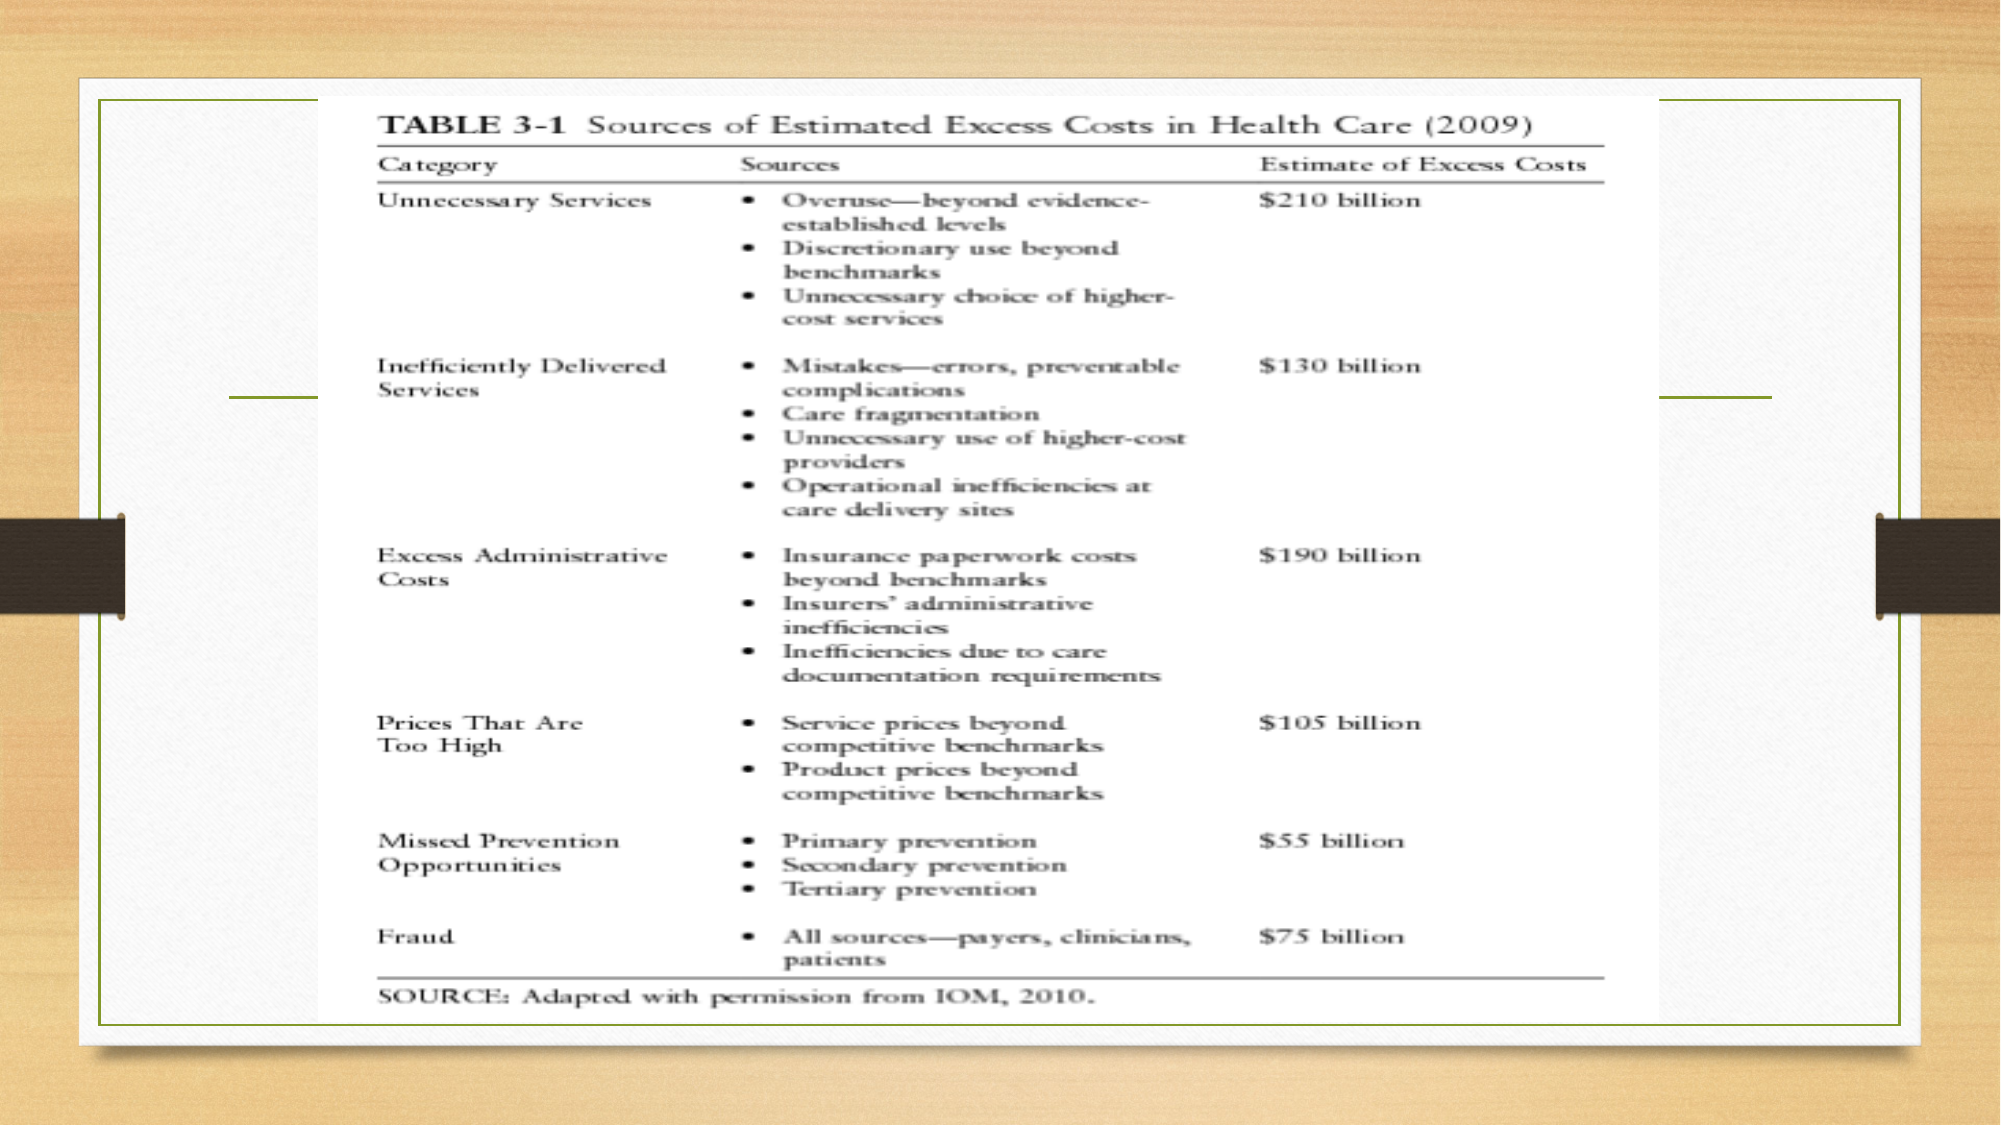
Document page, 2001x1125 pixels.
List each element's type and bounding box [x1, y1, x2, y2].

picture [0, 0, 2001, 1125]
list [317, 96, 1660, 1022]
